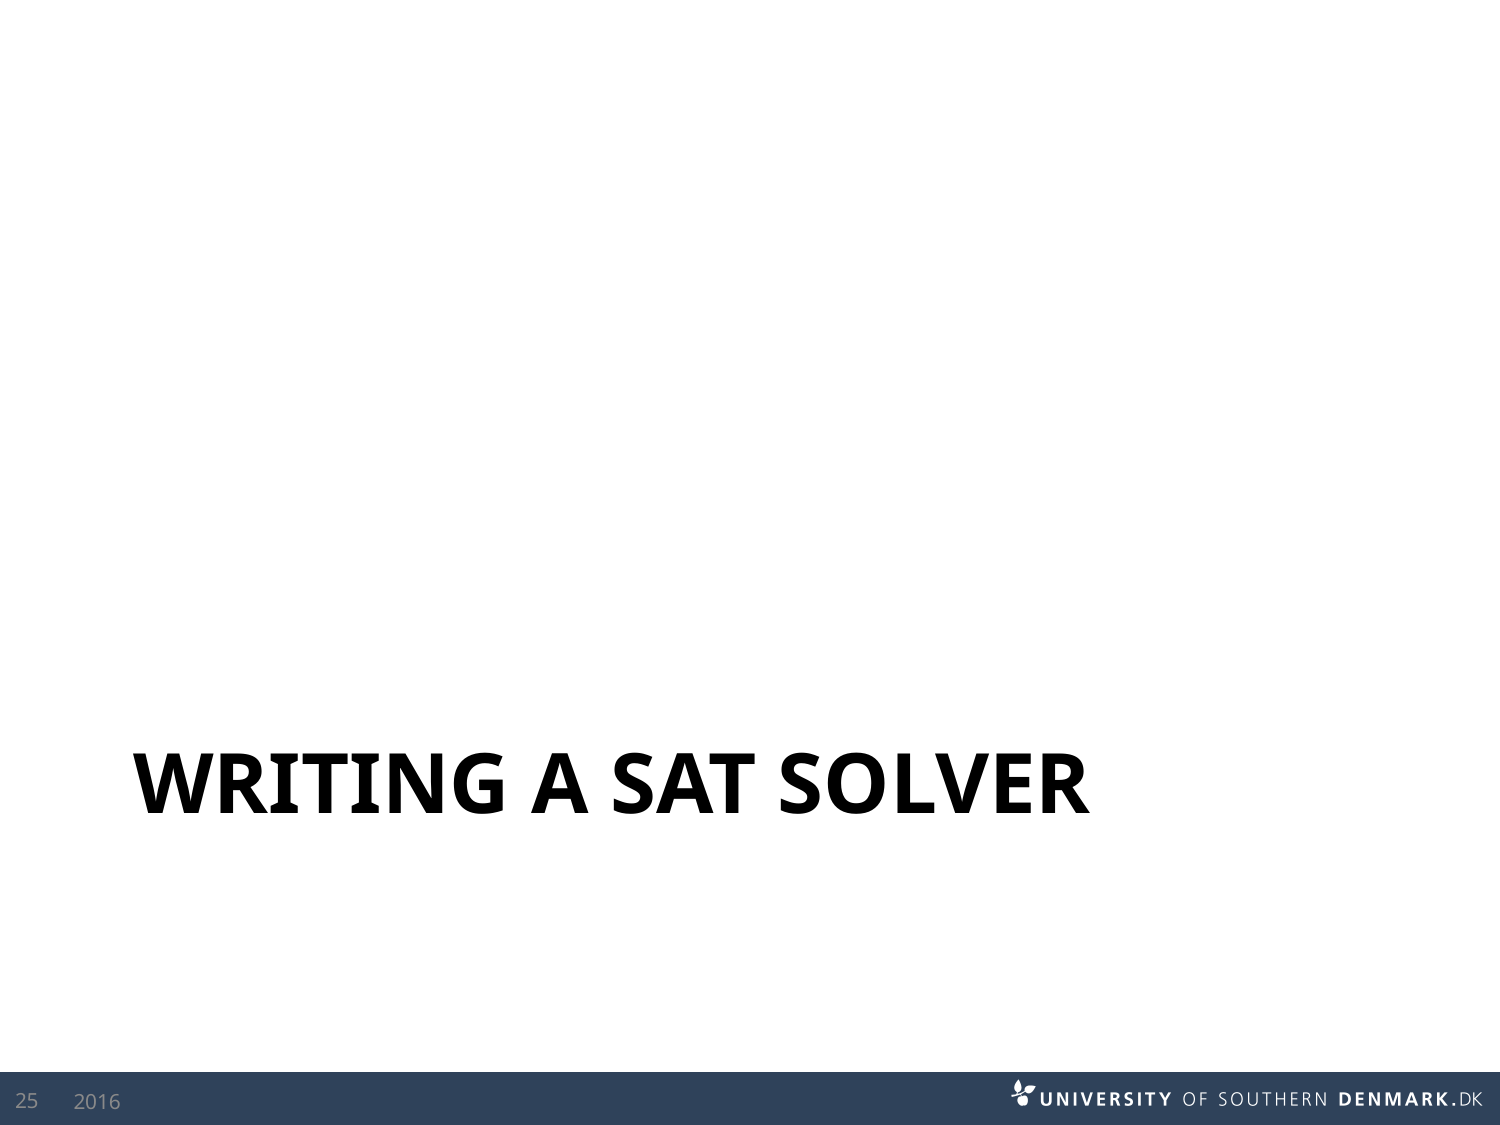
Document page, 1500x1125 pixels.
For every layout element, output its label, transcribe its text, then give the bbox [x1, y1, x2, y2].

slide_number 2016 [71, 1078, 200, 1125]
title Writing a sat SOLVER [118, 722, 1394, 947]
slide_number 25 [0, 1078, 71, 1125]
picture [0, 1072, 1500, 1125]
